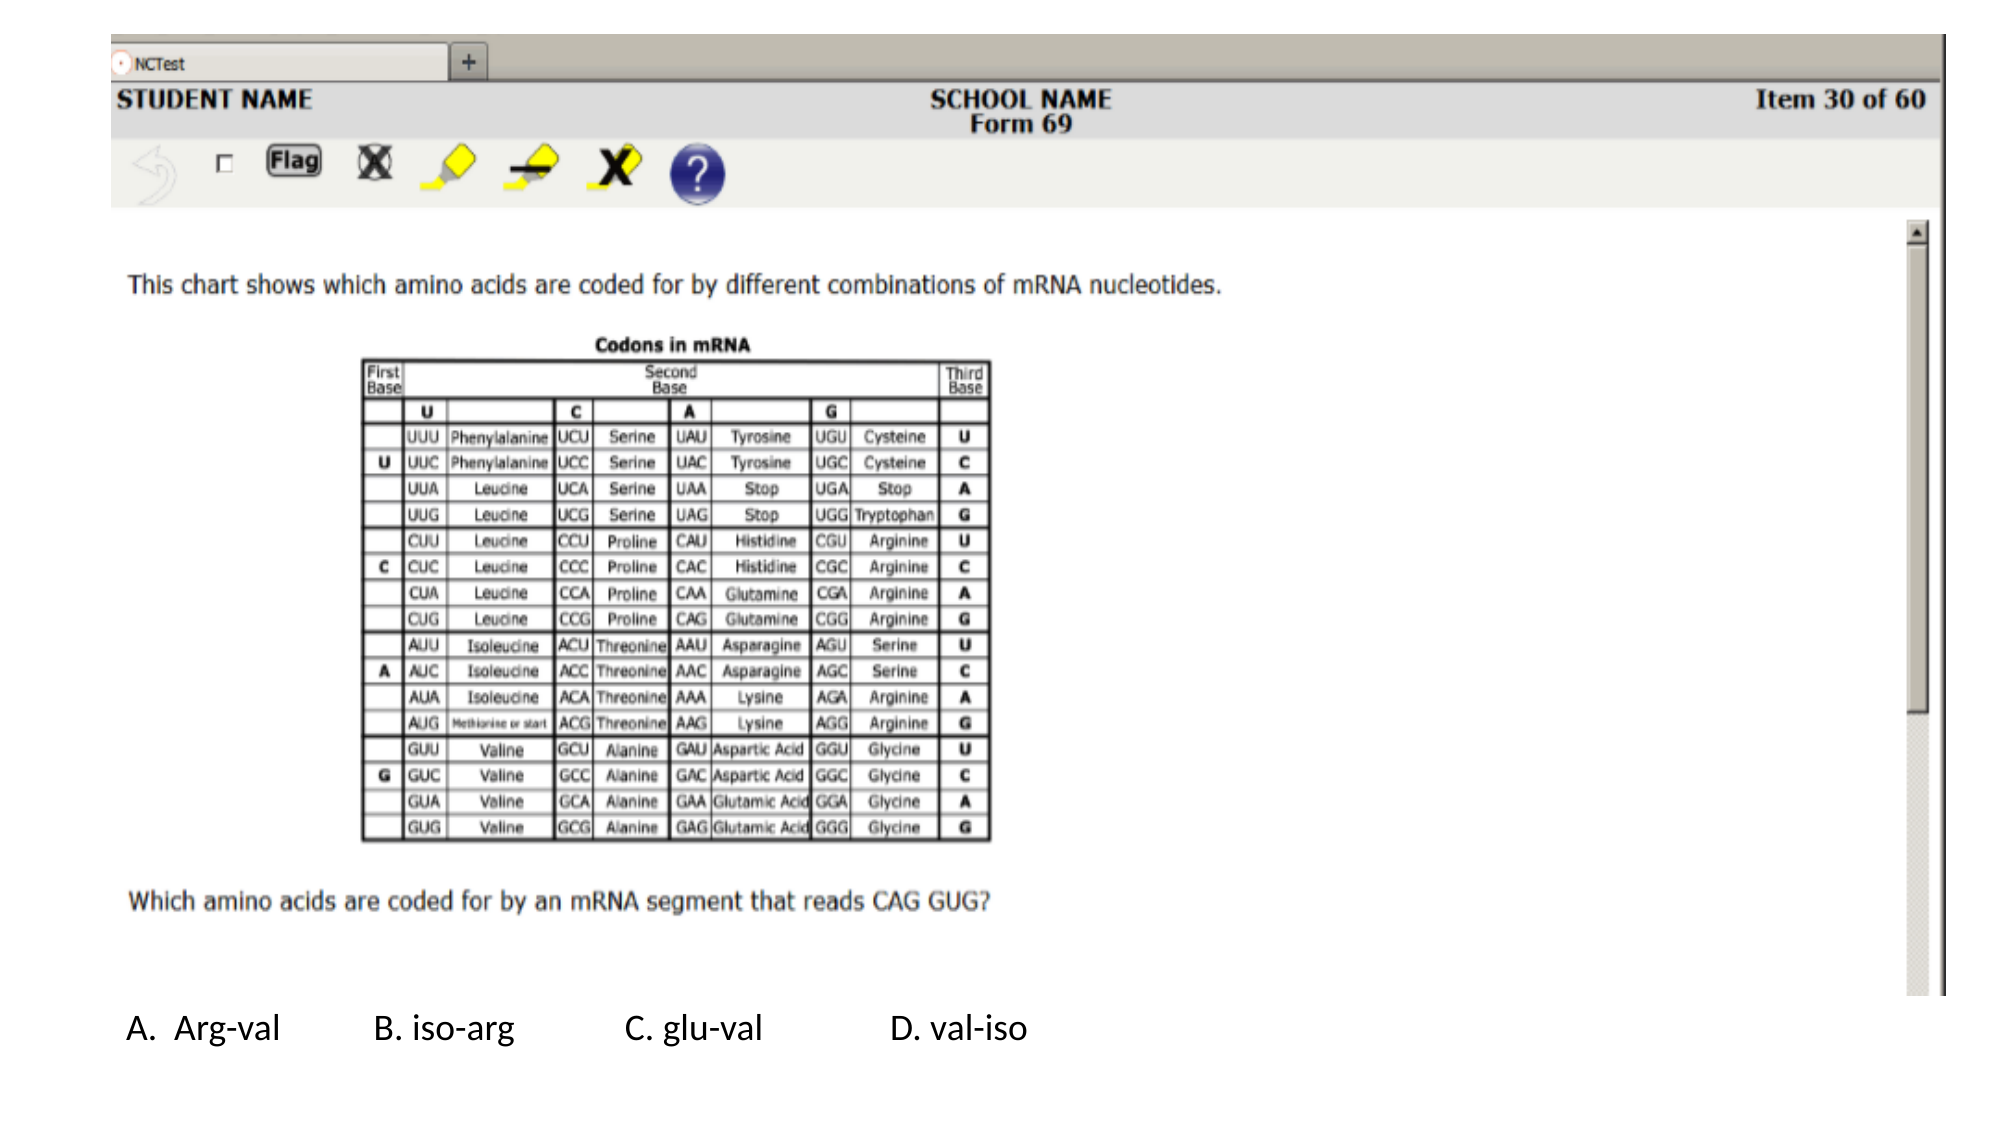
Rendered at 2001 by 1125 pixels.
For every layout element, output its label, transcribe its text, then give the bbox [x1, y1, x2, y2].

text_box A. Arg-val B. iso-arg C. glu-val D. val-iso [111, 996, 1867, 1056]
picture [111, 34, 1946, 996]
